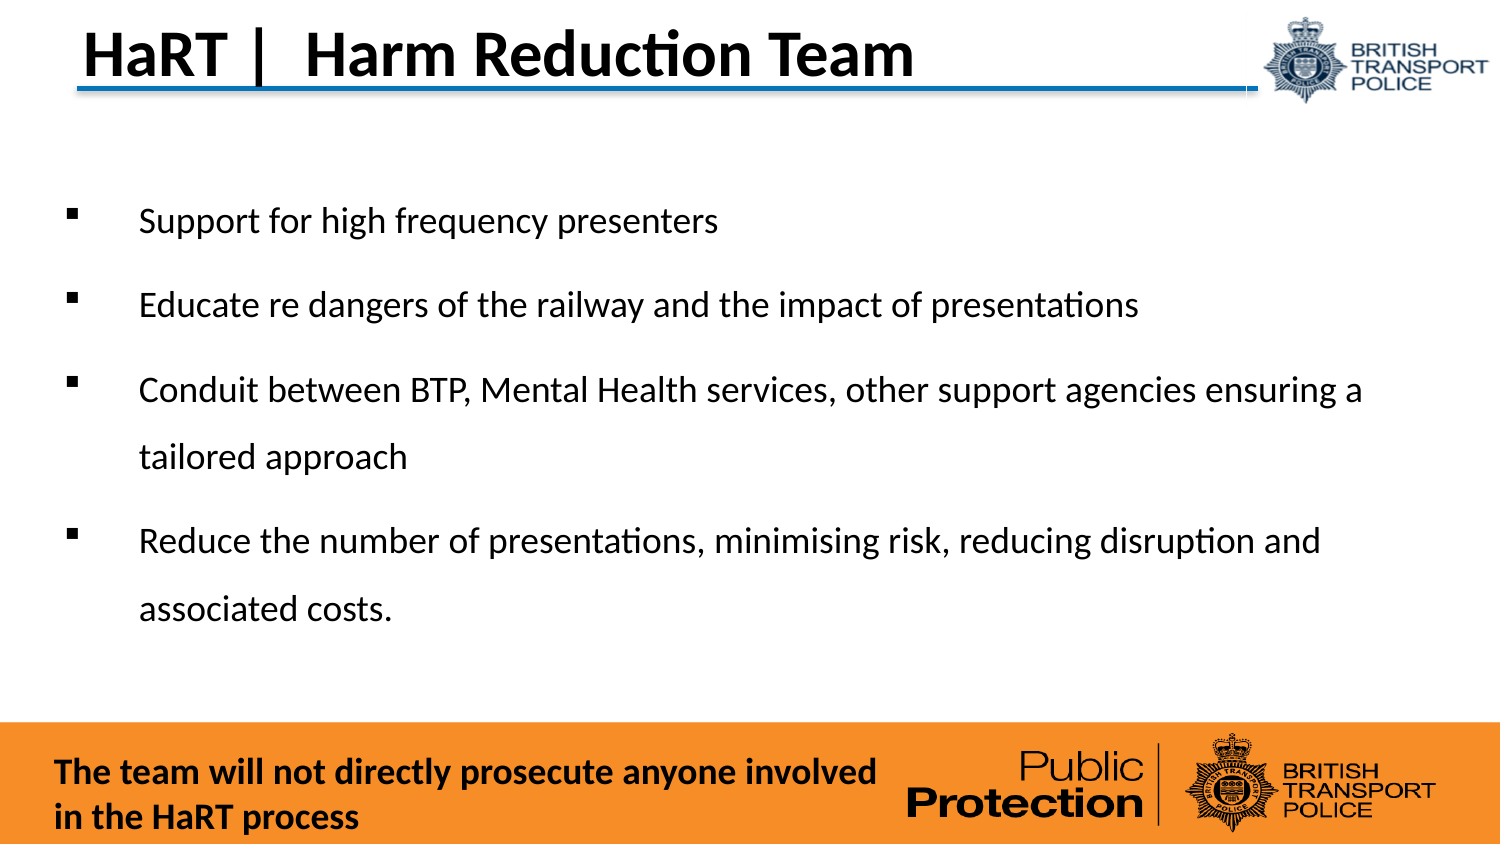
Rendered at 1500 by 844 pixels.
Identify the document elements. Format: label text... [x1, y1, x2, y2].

picture [1246, 11, 1495, 109]
picture [0, 722, 1500, 844]
text_box HaRT | Harm Reduction Team [71, 3, 1127, 96]
text_box Support for high frequency presenters Educate re dangers of the railway and the impact of presentations Conduit between BTP, Mental Health services, other support agencies ensuring a tailored approach Reduce the number of presentations, minimising risk, reducing disruption and associated costs. [49, 166, 1500, 636]
